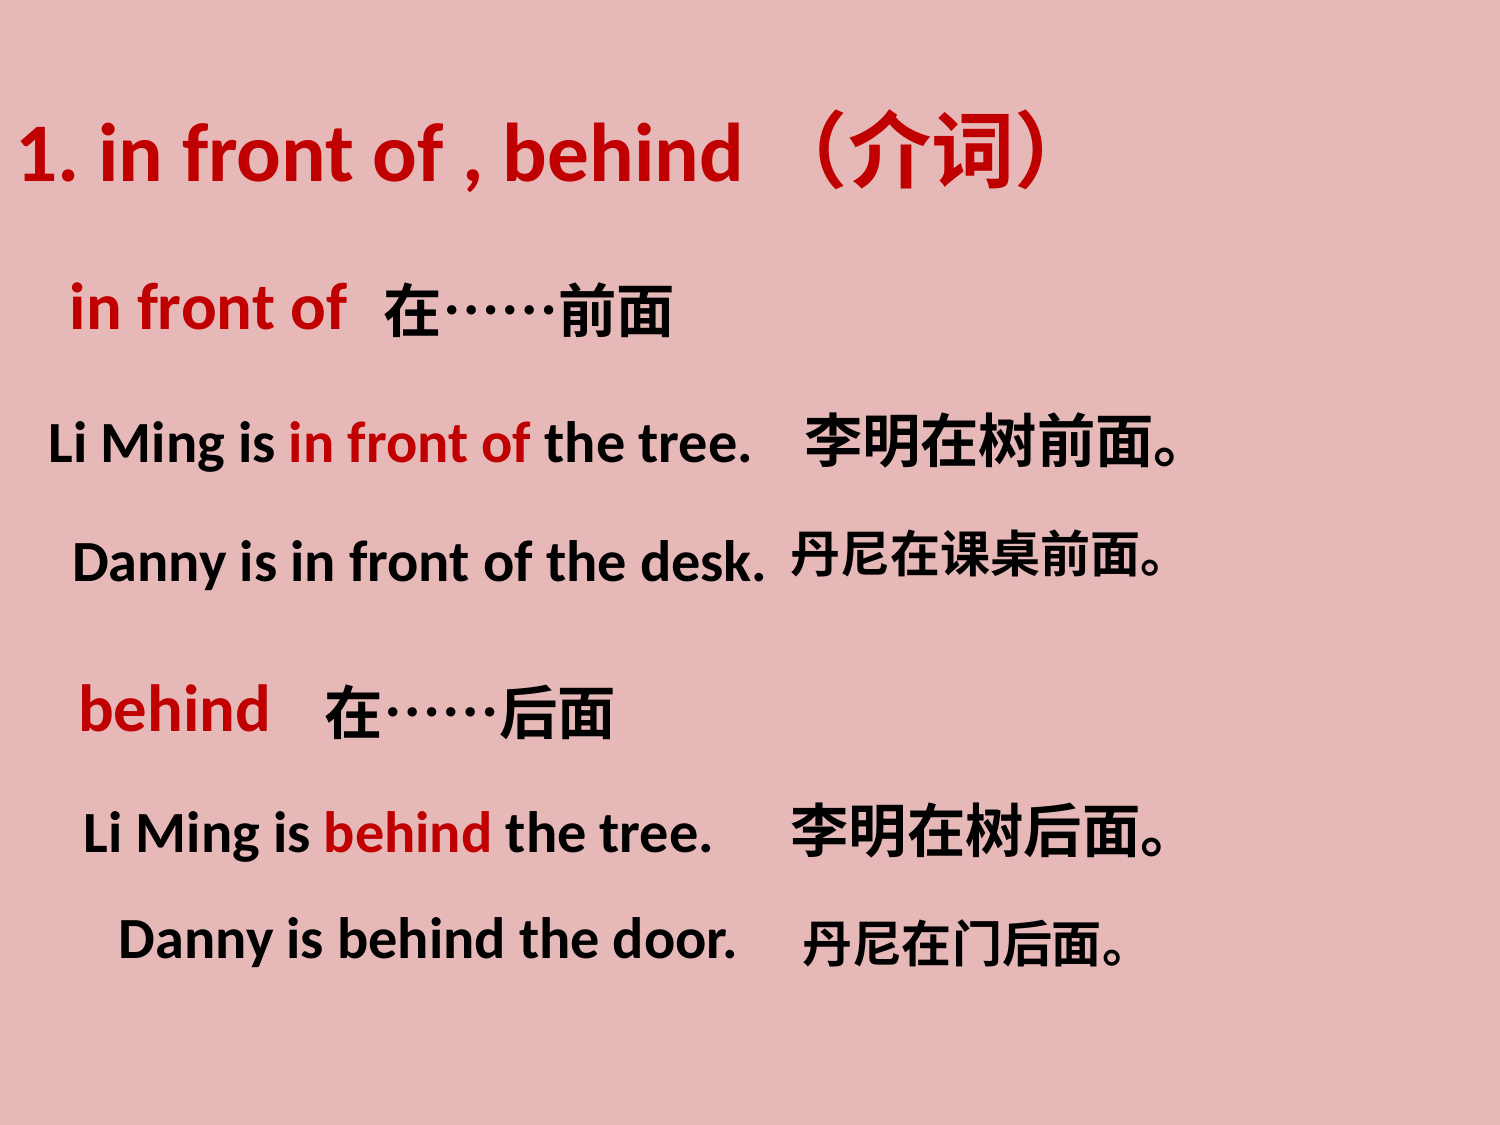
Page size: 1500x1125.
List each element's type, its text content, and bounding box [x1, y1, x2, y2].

text_box Li Ming is behind the tree. [69, 786, 729, 872]
text_box in front of [55, 255, 438, 350]
text_box 在……后面 [310, 668, 631, 754]
text_box behind [54, 656, 287, 752]
text_box Danny is in front of the desk. [57, 515, 783, 600]
text_box Danny is behind the door. [104, 893, 753, 978]
title 1. in front of , behind（介词） [0, 54, 1350, 243]
text_box 李明在树前面。 [771, 397, 1227, 482]
text_box 在……前面 [369, 267, 690, 352]
text_box Li Ming is in front of the tree. [34, 397, 768, 482]
text_box 丹尼在课桌前面。 [775, 515, 1206, 590]
text_box 李明在树后面。 [776, 786, 1214, 872]
text_box 丹尼在门后面。 [787, 905, 1168, 980]
